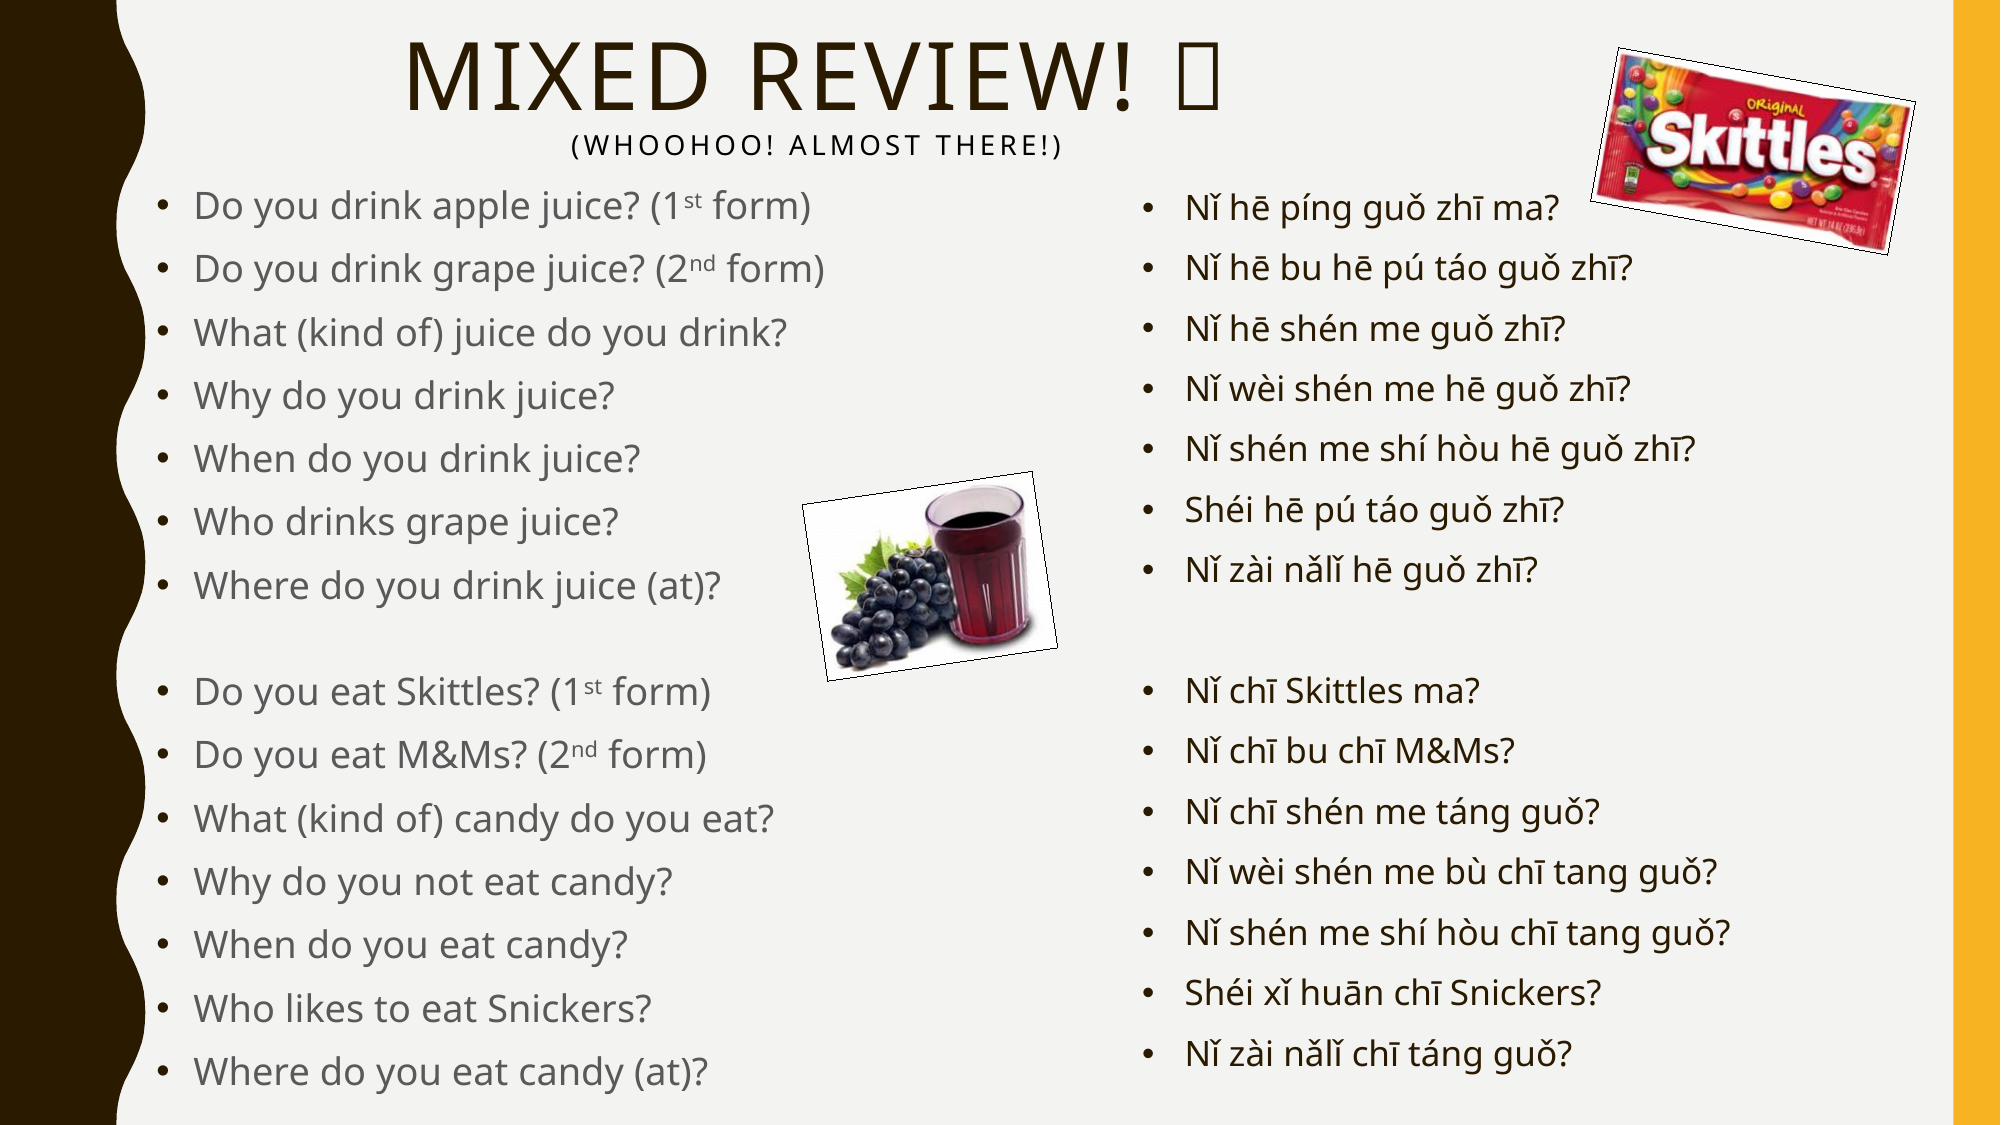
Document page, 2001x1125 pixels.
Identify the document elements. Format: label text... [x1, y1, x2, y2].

picture [1591, 47, 1915, 254]
title Mixed Review!  (Whoohoo! Almost there!) [111, 21, 1522, 170]
list Do you drink apple juice? (1st form) Do you drink grape juice? (2nd form) What (kind of) juice do you drink? Why do you drink juice? When do you drink juice? Who drinks grape juice? Where do you drink juice (at)? Do you eat Skittles? (1st form) Do you eat M&Ms? (2nd form) What (kind of) candy do you eat? Why do you not eat candy? When do you eat candy? Who likes to eat Snickers? Where do you eat candy (at)? [141, 169, 930, 1102]
text_box Nǐ hē píng guǒ zhī ma? Nǐ hē bu hē pú táo guǒ zhī? Nǐ hē shén me guǒ zhī? Nǐ wèi shén me hē guǒ zhī? Nǐ shén me shí hòu hē guǒ zhī? Shéi hē pú táo guǒ zhī? Nǐ zài nǎlǐ hē guǒ zhī? Nǐ chī Skittles ma? Nǐ chī bu chī M&Ms? Nǐ chī shén me táng guǒ? Nǐ wèi shén me bù chī tang guǒ? Nǐ shén me shí hòu chī tang guǒ? Shéi xǐ huān chī Snickers? Nǐ zài nǎlǐ chī táng guǒ? [1127, 181, 1916, 1092]
picture [803, 472, 1057, 681]
